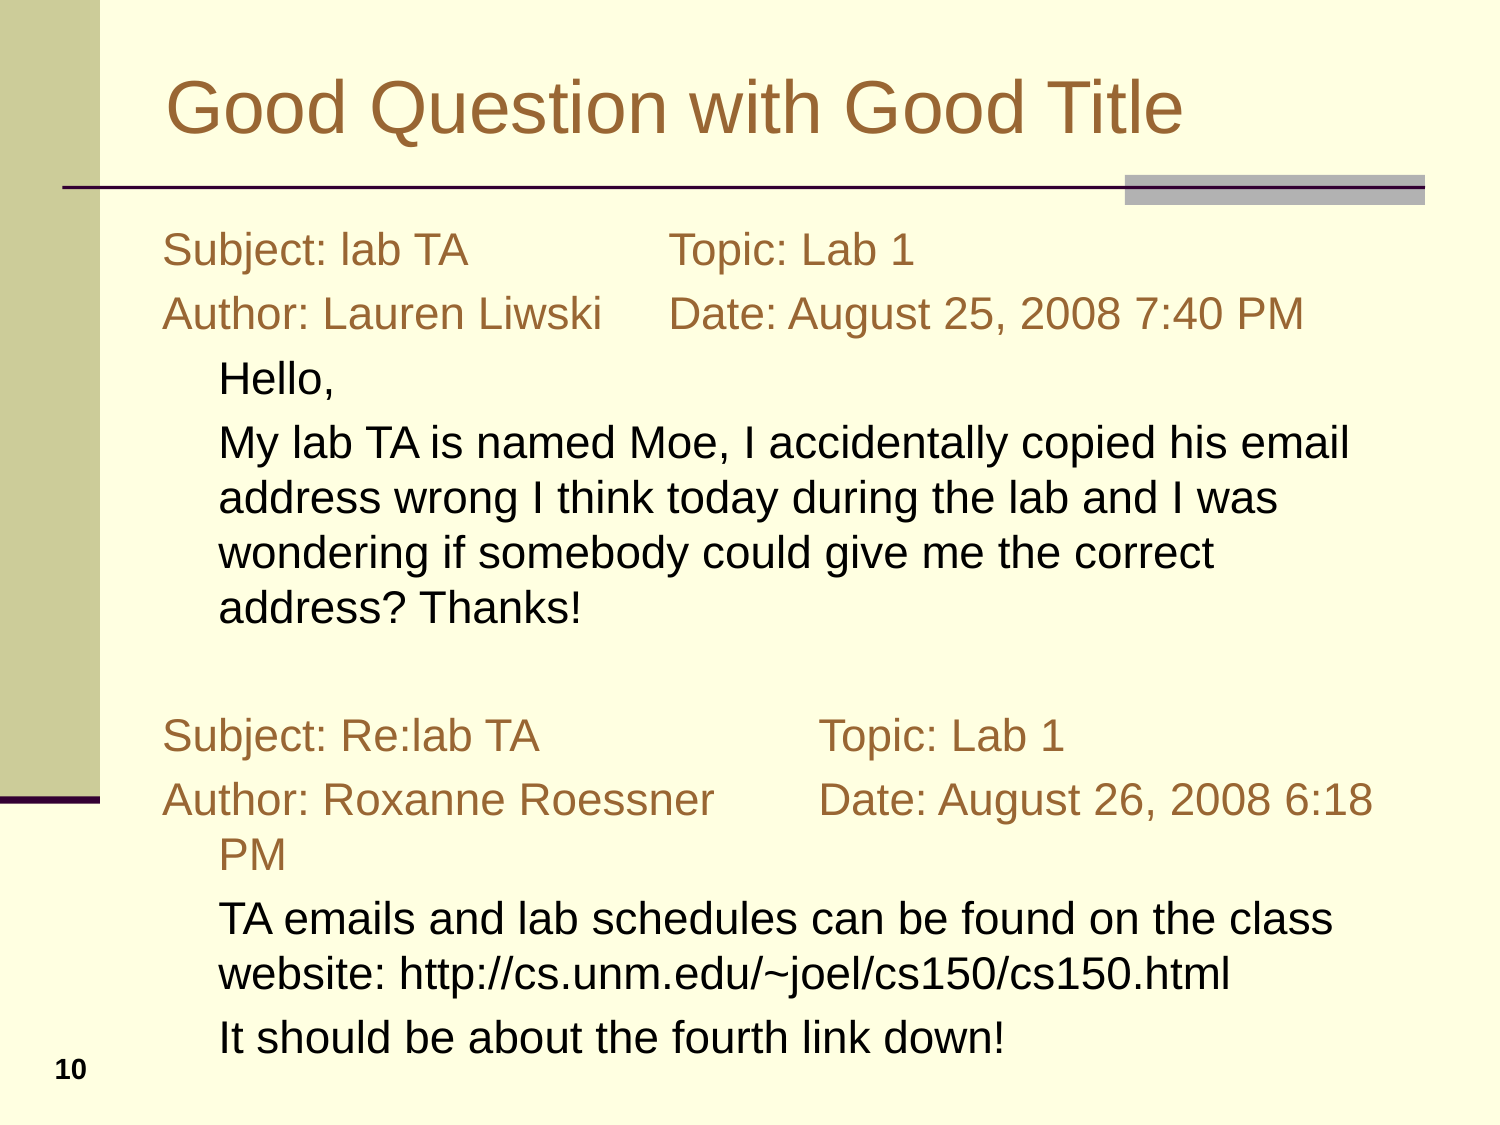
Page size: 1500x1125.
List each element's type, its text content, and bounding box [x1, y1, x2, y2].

list Subject: lab TA Topic: Lab 1 Author: Lauren Liwski Date: August 25, 2008 7:40 PM Hello, My lab TA is named Moe, I accidentally copied his email address wrong I think today during the lab and I was wondering if somebody could give me the correct address? Thanks! Subject: Re:lab TA Topic: Lab 1 Author: Roxanne Roessner Date: August 26, 2008 6:18 PM TA emails and lab schedules can be found on the class website: http://cs.unm.edu/~joel/cs150/cs150.html It should be about the fourth link down! [146, 212, 1426, 1081]
title Good Question with Good Title [149, 45, 1426, 163]
slide_number 10 [25, 1042, 117, 1094]
